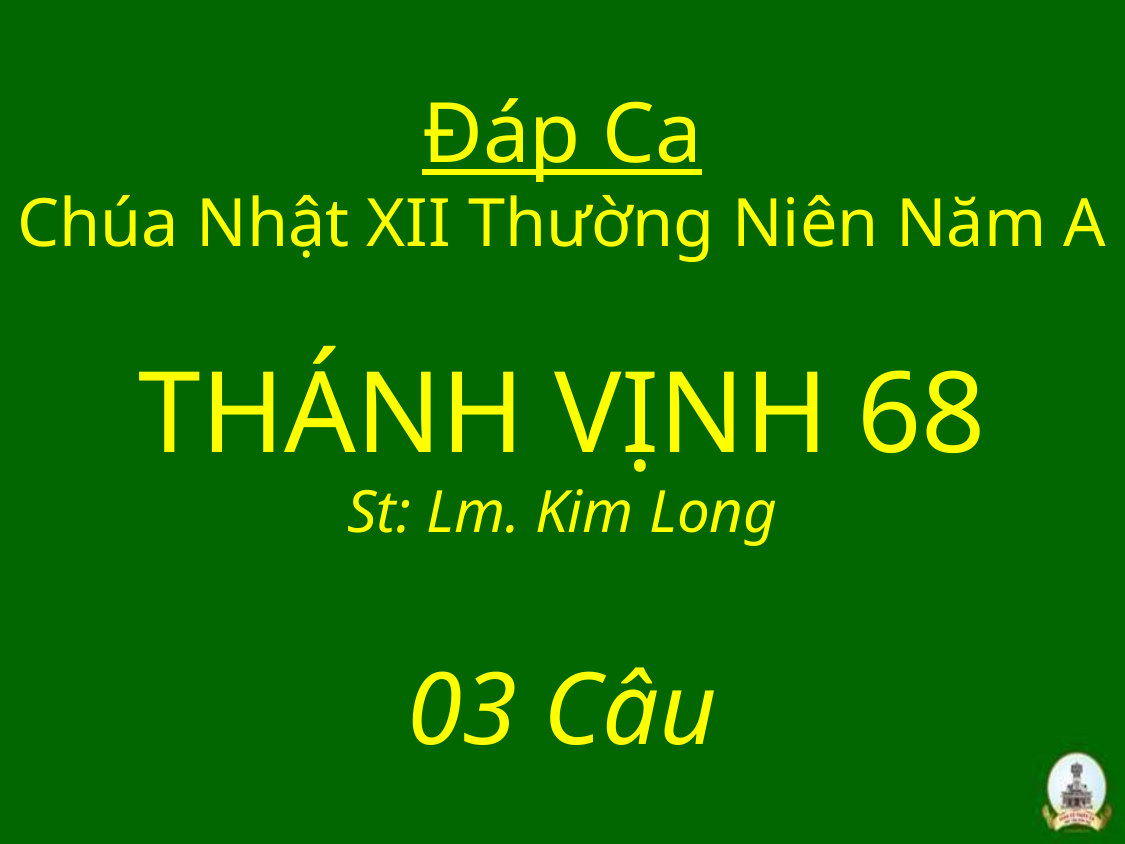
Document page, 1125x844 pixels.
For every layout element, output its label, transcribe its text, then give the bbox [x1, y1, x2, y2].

title Đáp Ca Chúa Nhật XII Thường Niên Năm A THÁNH VỊNH 68 St: Lm. Kim Long 03 Câu [0, 0, 1125, 844]
